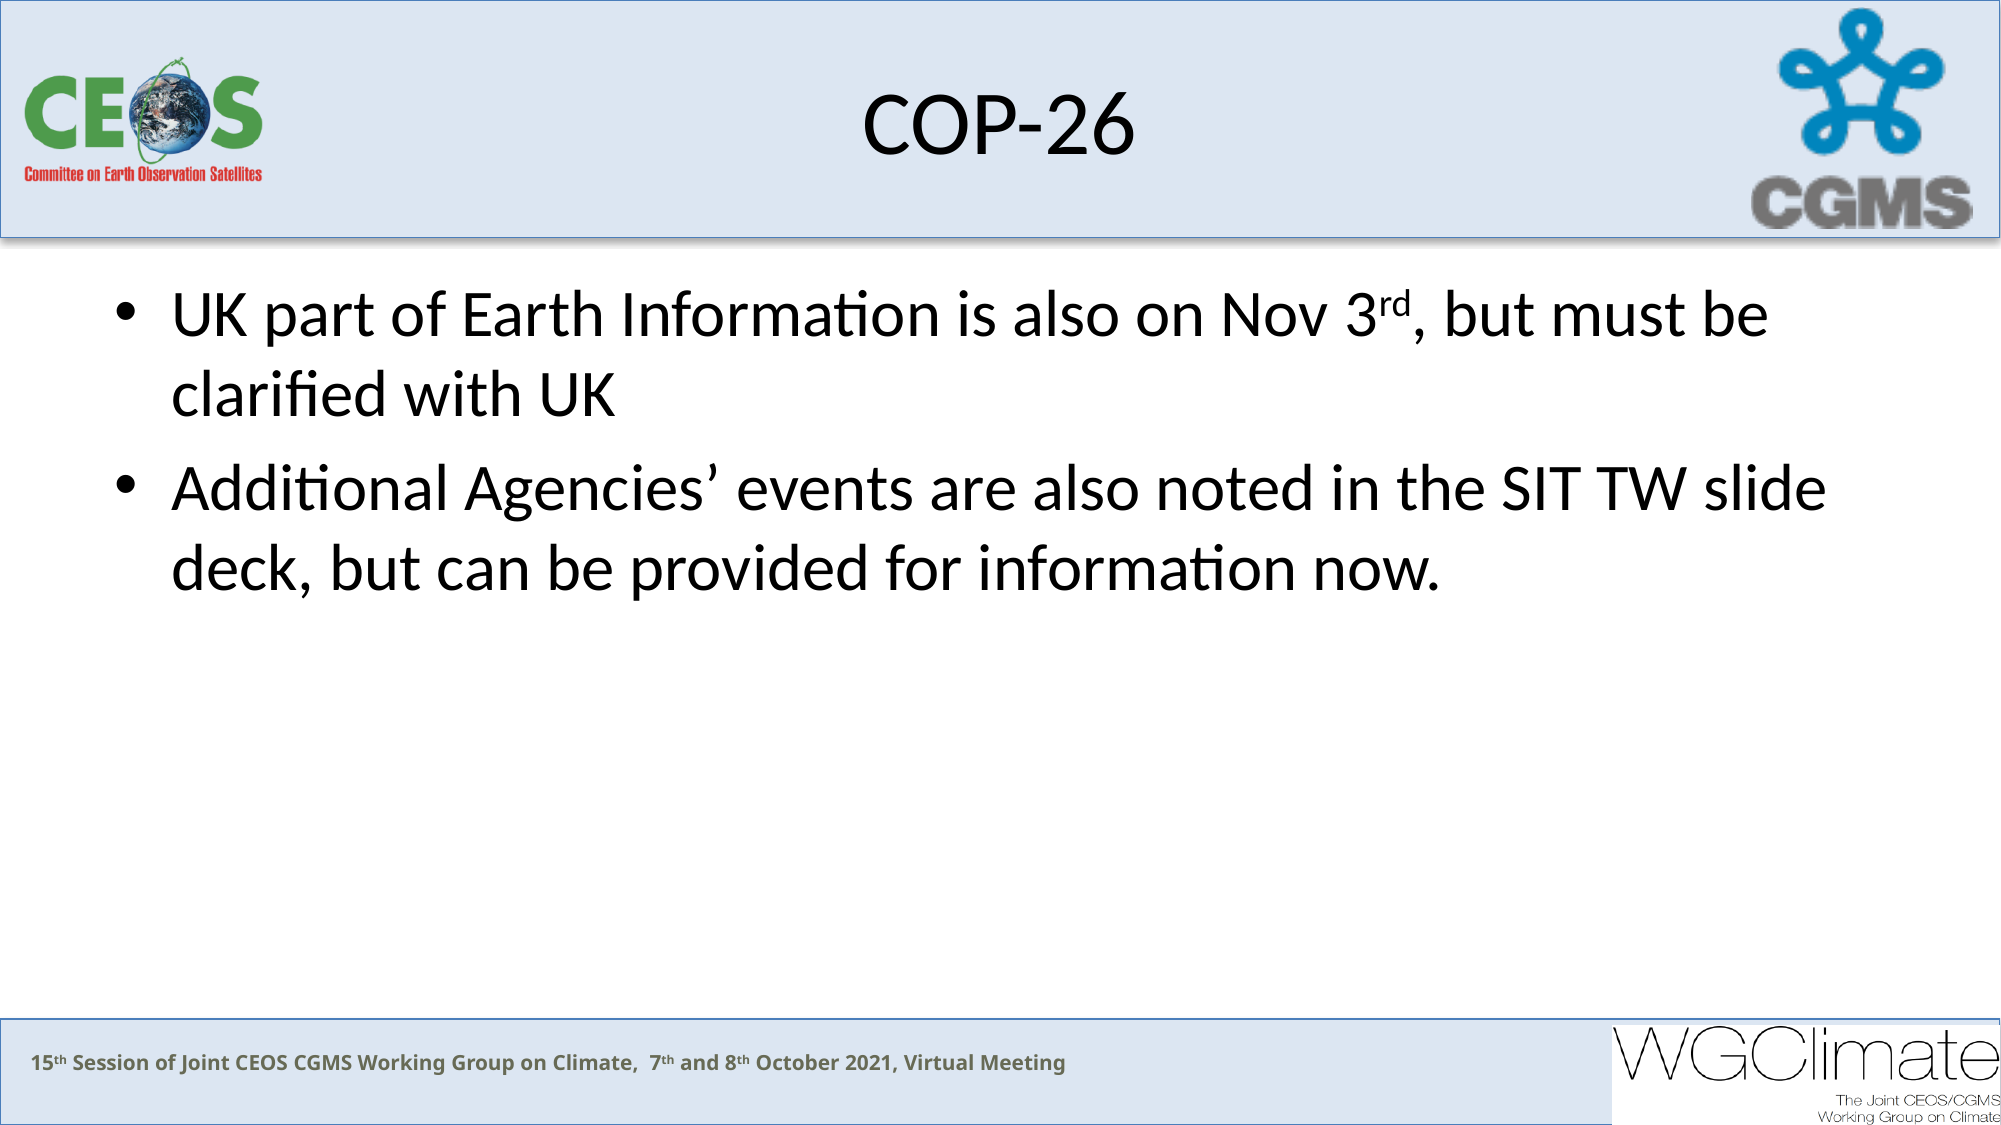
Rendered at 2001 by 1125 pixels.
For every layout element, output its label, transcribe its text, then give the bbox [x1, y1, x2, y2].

picture [1, 33, 285, 204]
title COP-26 [316, 24, 1684, 212]
list UK part of Earth Information is also on Nov 3rd, but must be clarified with UK Additional Agencies’ events are also noted in the SIT TW slide deck, but can be provided for information now. [99, 262, 1900, 1005]
picture [1612, 1025, 2001, 1125]
picture [1751, 7, 1973, 229]
